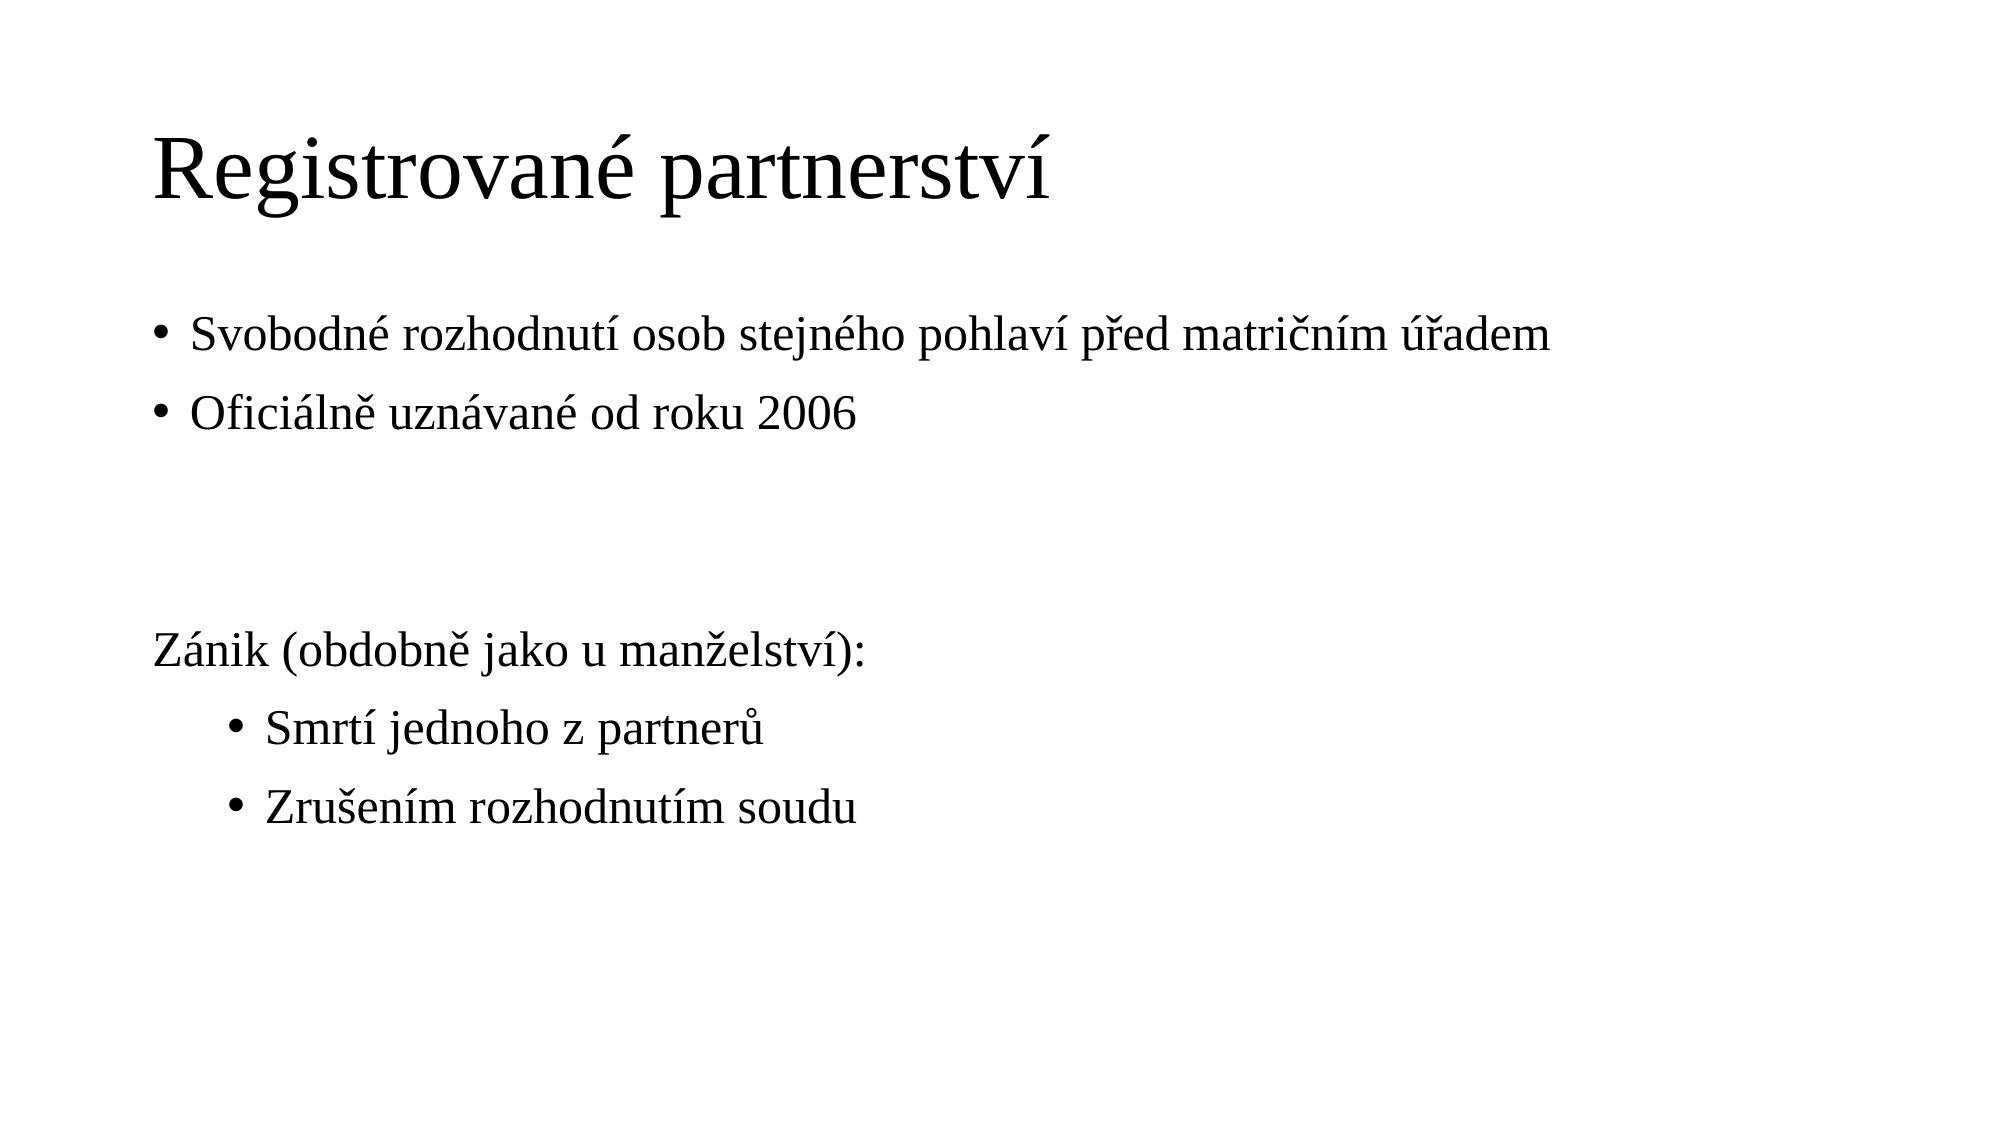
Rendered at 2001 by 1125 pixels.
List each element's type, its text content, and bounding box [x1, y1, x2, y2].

title Registrované partnerství [137, 59, 1863, 278]
list Svobodné rozhodnutí osob stejného pohlaví před matričním úřadem Oficiálně uznávané od roku 2006 Zánik (obdobně jako u manželství): Smrtí jednoho z partnerů Zrušením rozhodnutím soudu [137, 299, 1939, 1014]
